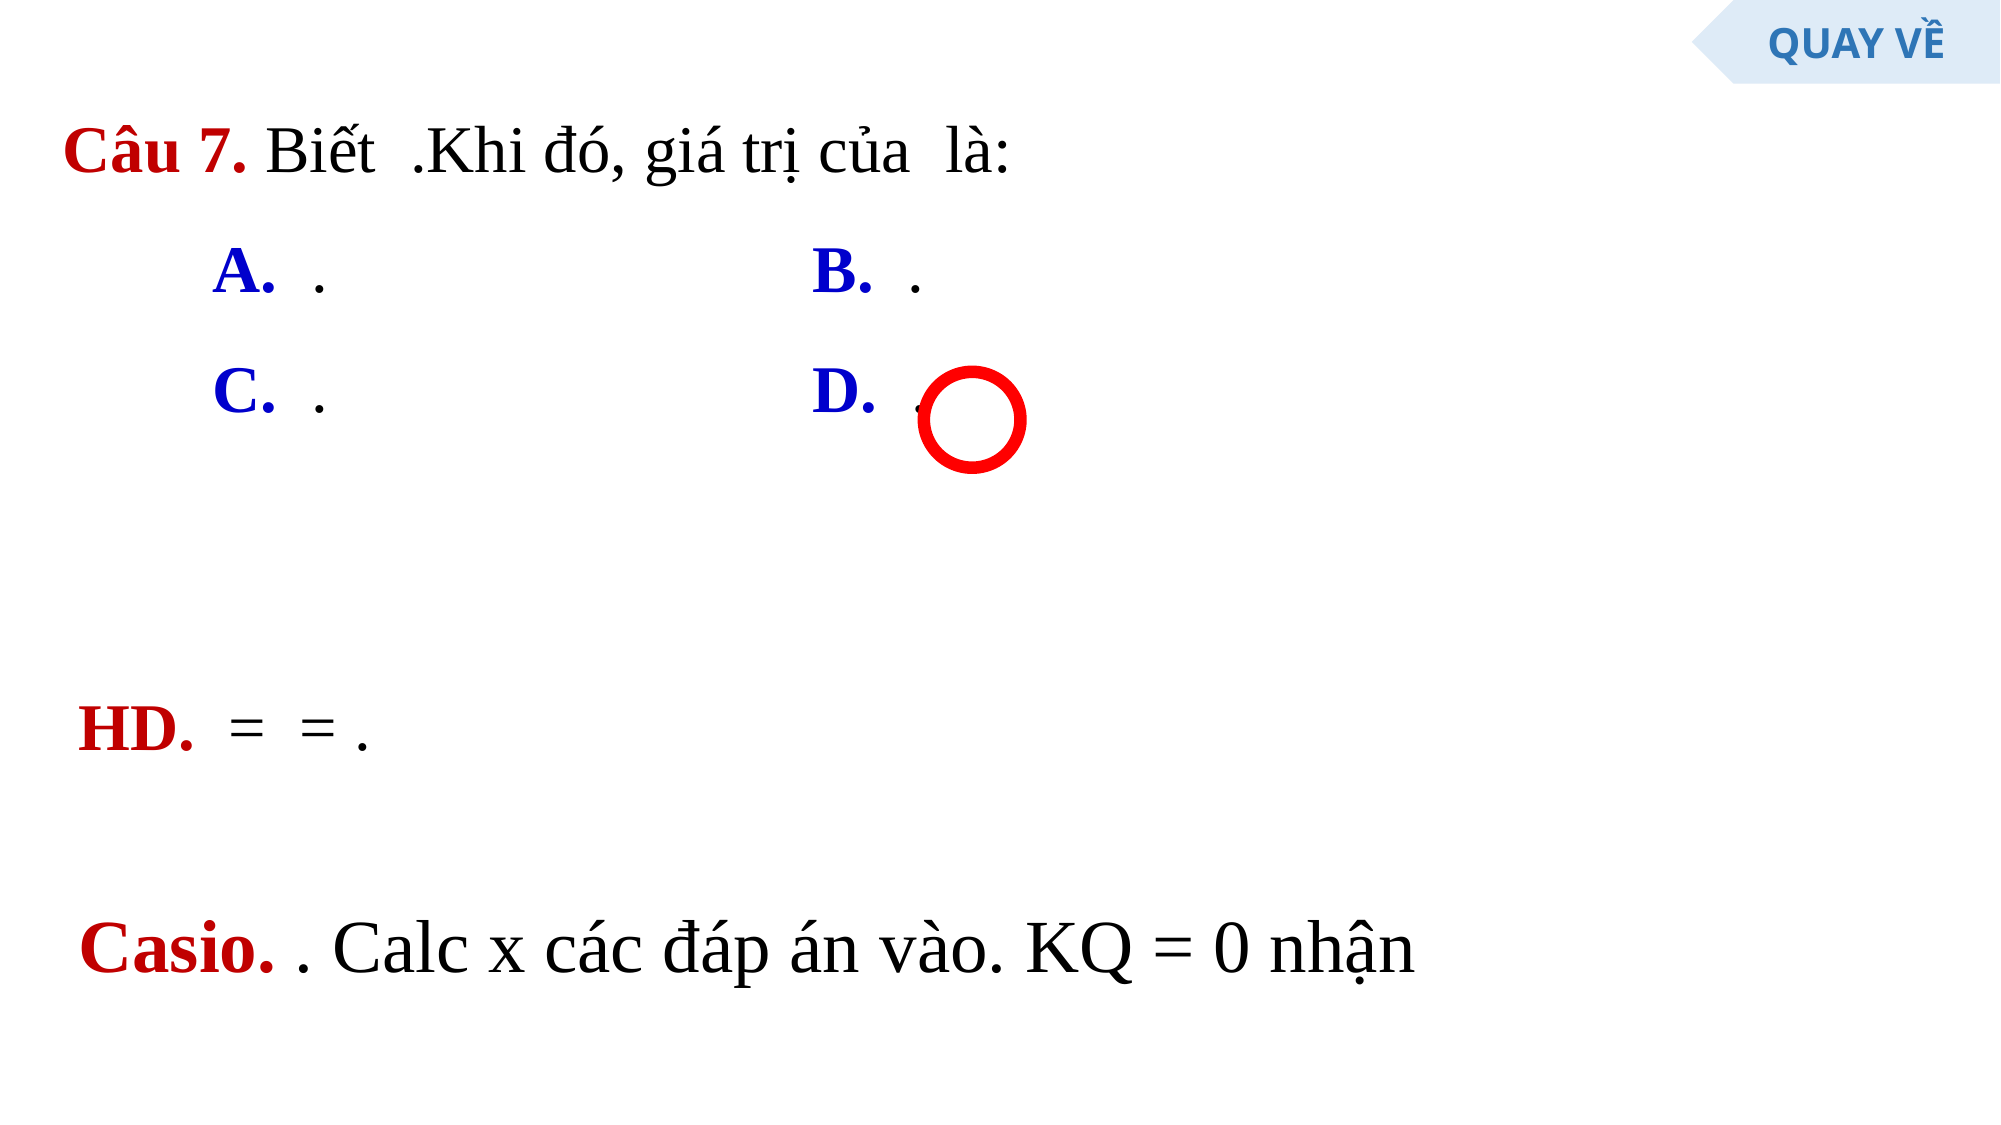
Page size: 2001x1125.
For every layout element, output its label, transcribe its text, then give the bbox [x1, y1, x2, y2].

text_box [922, 370, 1022, 469]
text_box QUAY VỀ [1691, 0, 2000, 84]
